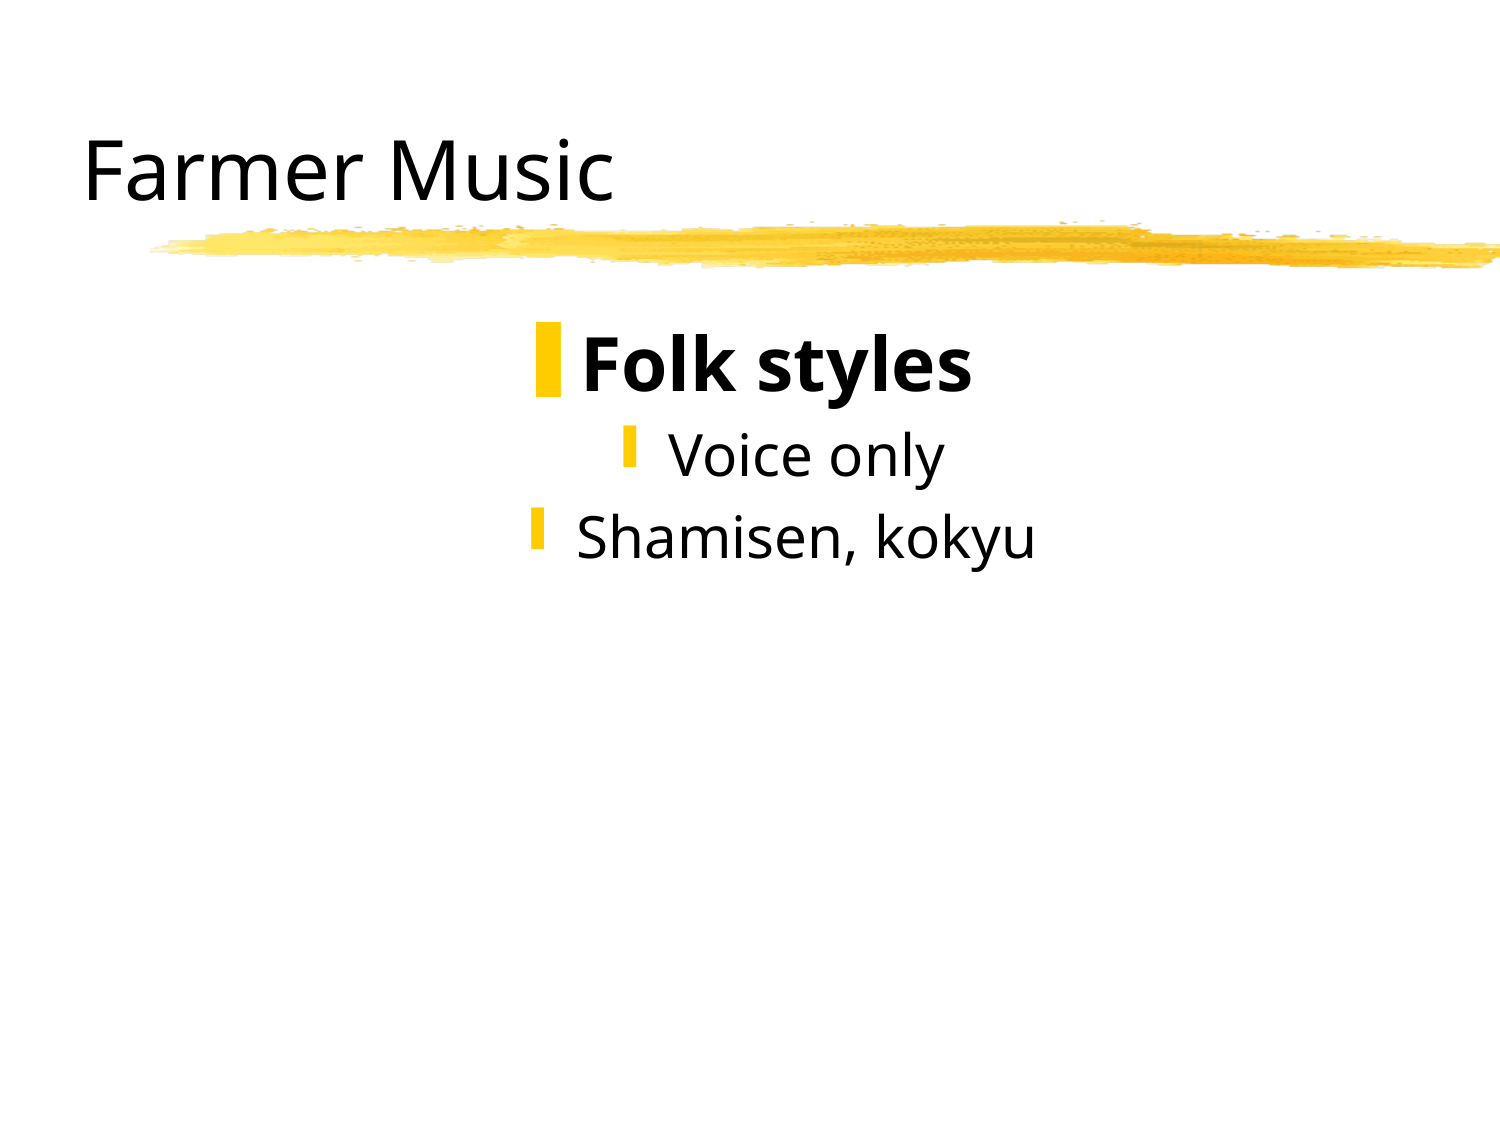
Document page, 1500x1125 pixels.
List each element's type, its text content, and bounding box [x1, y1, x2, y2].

title Farmer Music [66, 37, 1342, 226]
list Folk styles Voice only Shamisen, kokyu [74, 309, 1417, 994]
picture [150, 215, 1500, 279]
